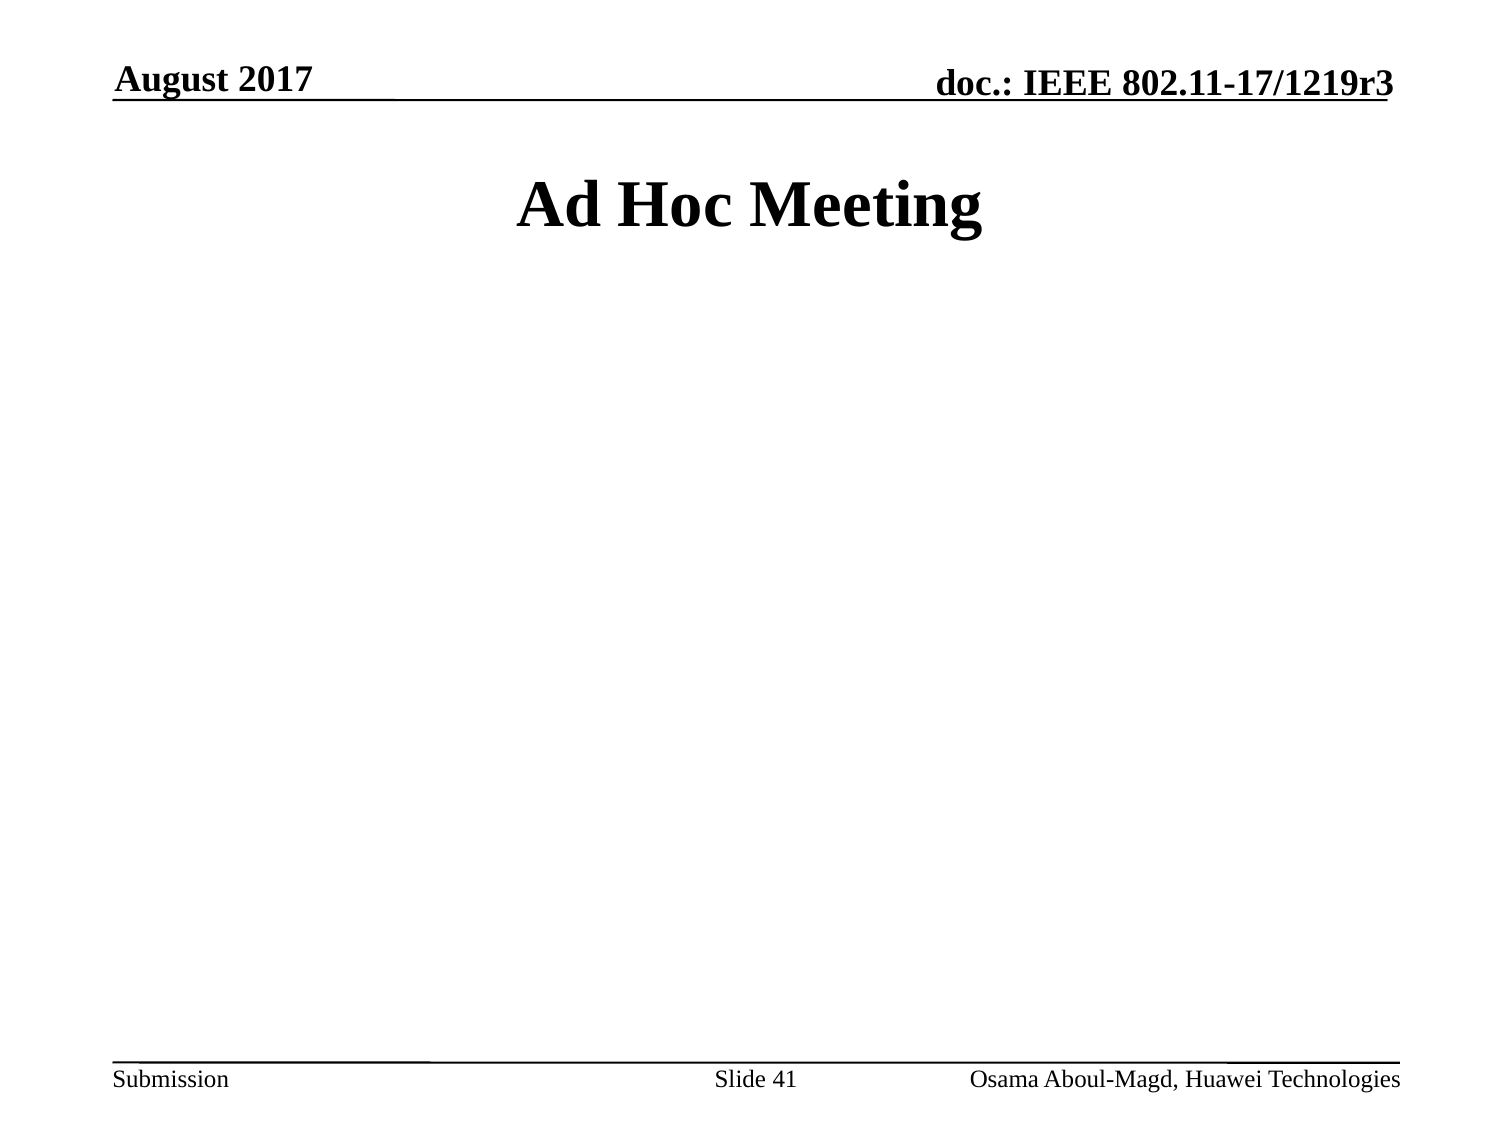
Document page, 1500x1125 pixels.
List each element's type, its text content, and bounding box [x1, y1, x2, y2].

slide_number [114, 54, 423, 100]
footer Osama Aboul-Magd, Huawei Technologies [878, 1061, 1402, 1093]
slide_number Slide 41 [712, 1061, 800, 1123]
title Ad Hoc Meeting [112, 112, 1388, 288]
